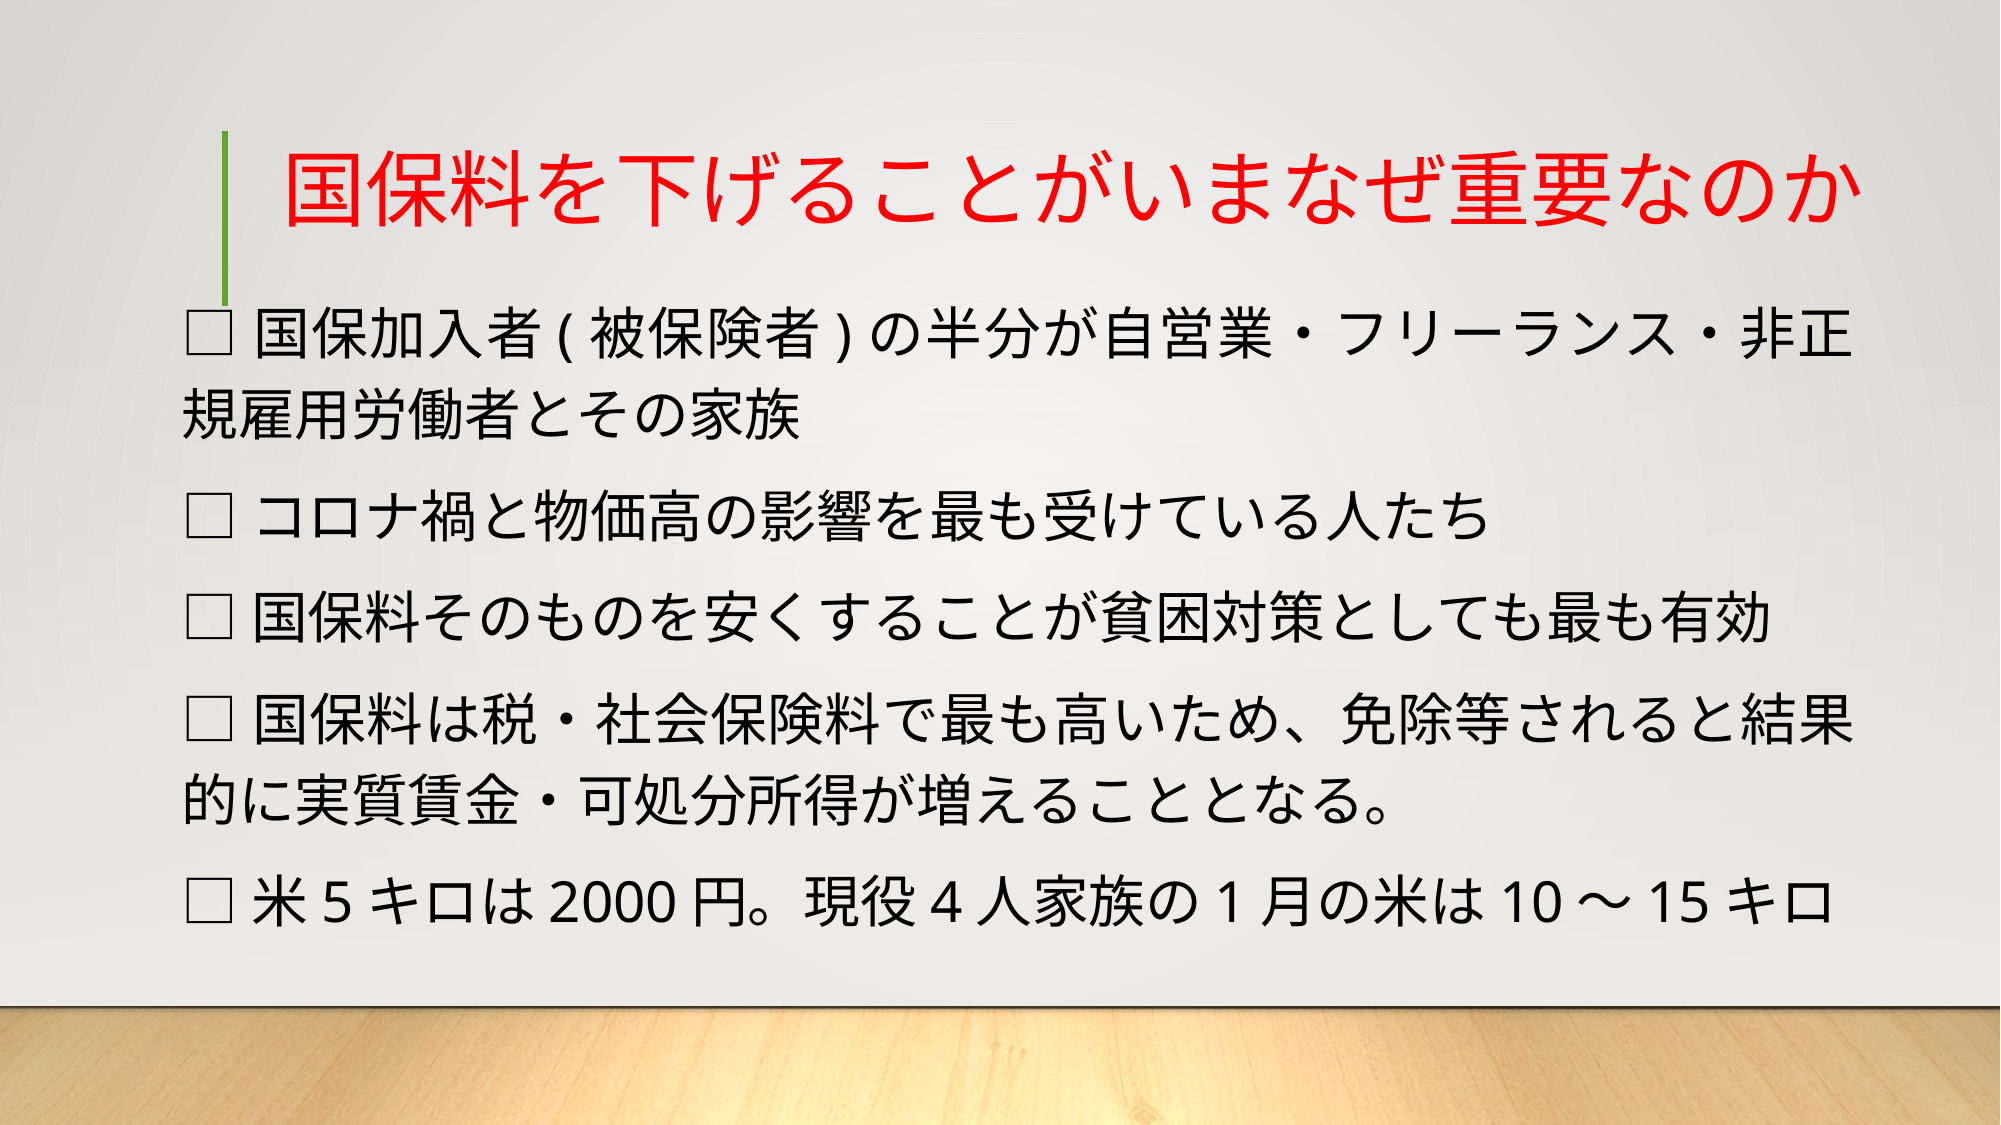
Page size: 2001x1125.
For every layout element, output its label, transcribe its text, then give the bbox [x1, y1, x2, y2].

title 国保料を下げることがいまなぜ重要なのか [219, 67, 1927, 247]
picture [0, 1006, 2000, 1125]
list □国保加入者(被保険者)の半分が自営業・フリーランス・非正規雇用労働者とその家族 □コロナ禍と物価高の影響を最も受けている人たち □国保料そのものを安くすることが貧困対策としても最も有効 □国保料は税・社会保険料で最も高いため、免除等されると結果的に実質賃金・可処分所得が増えることとなる。 □米5キロは2000円。現役4人家族の1月の米は10～15キロ [130, 276, 1870, 1007]
